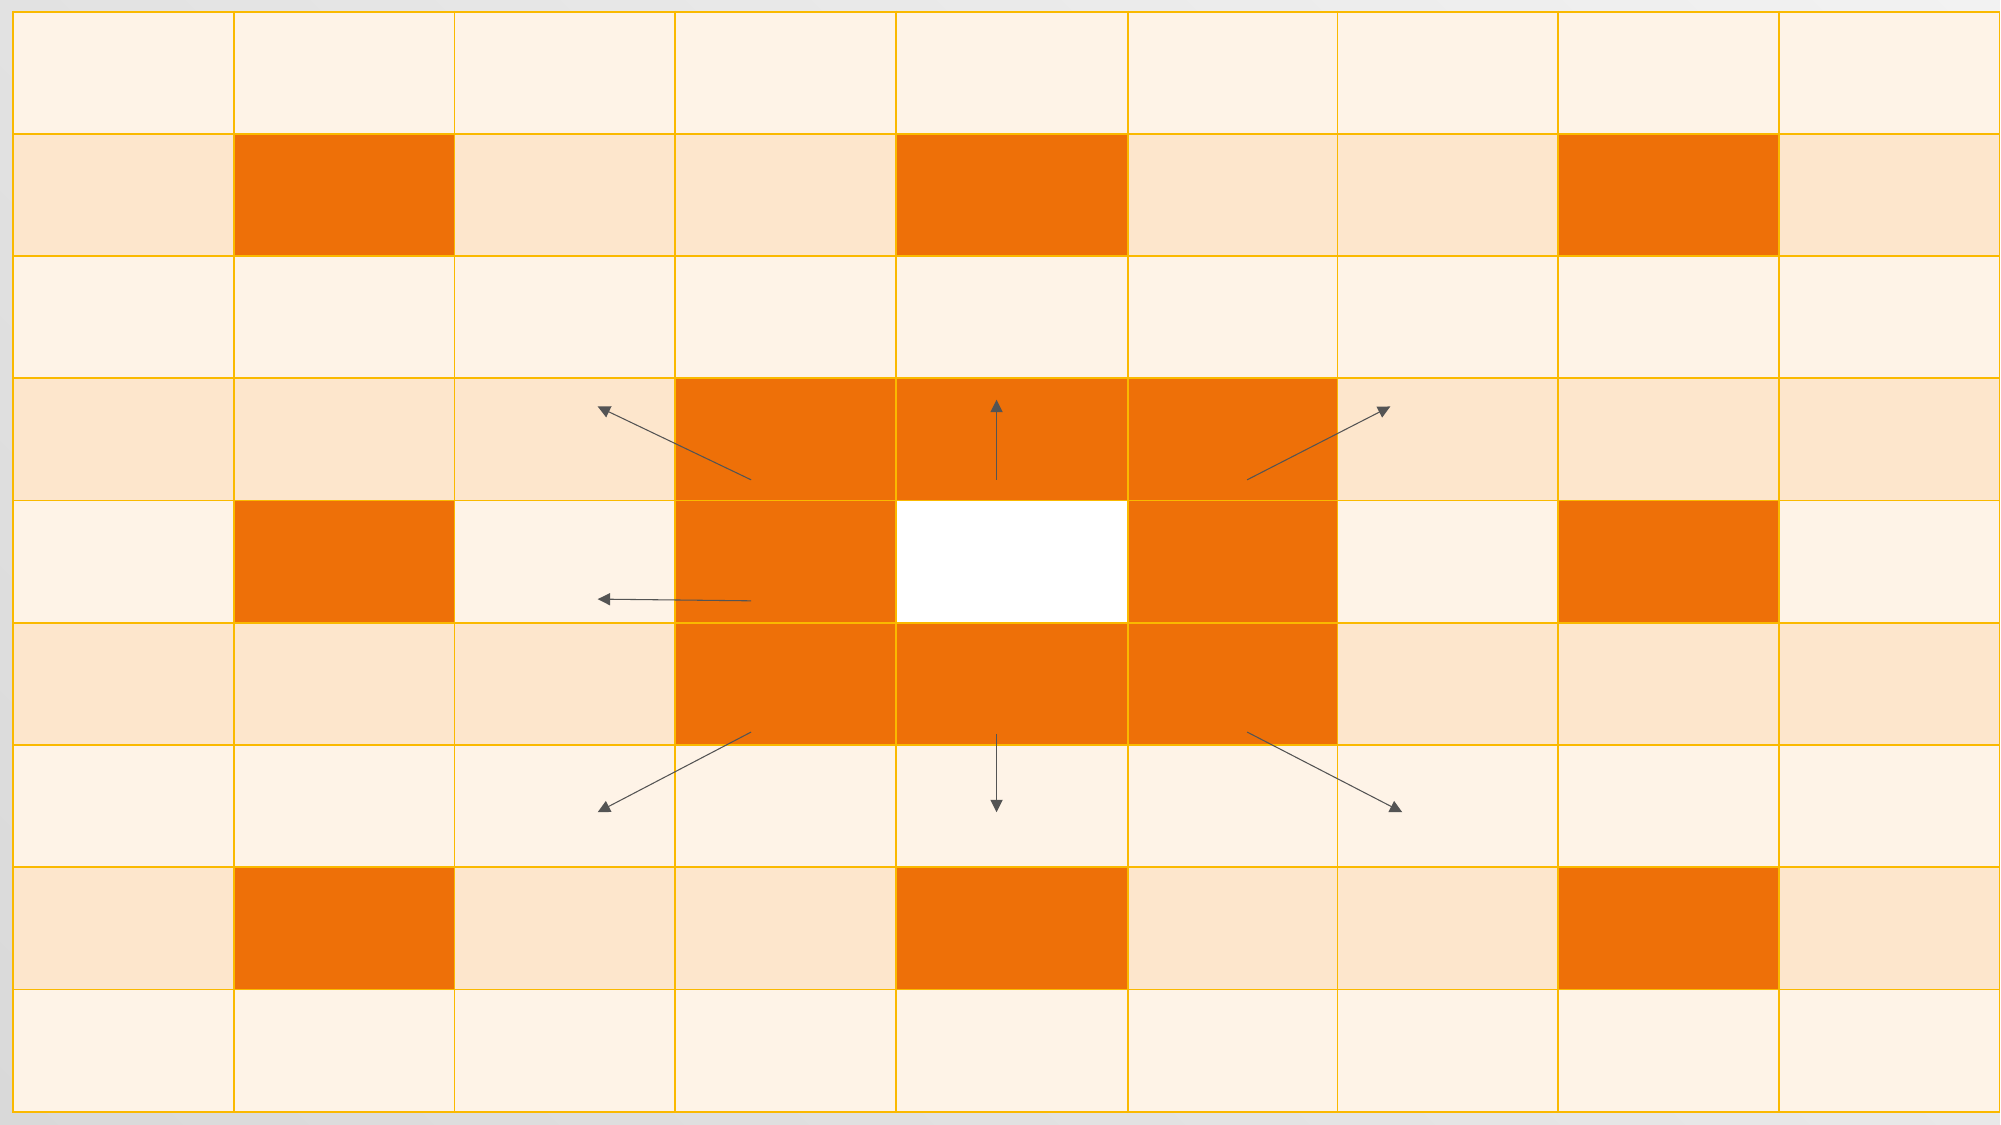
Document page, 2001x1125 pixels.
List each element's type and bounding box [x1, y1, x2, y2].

table_cell [455, 501, 674, 622]
table_cell [1338, 990, 1557, 1111]
table_cell [1338, 624, 1557, 744]
table_cell [235, 135, 454, 255]
table_cell [455, 746, 674, 866]
table_cell [1129, 746, 1337, 866]
table_cell [1129, 501, 1337, 622]
table_cell [1338, 379, 1557, 500]
table_cell [676, 868, 895, 989]
table_cell [897, 990, 1127, 1111]
table_cell [235, 257, 454, 377]
table_cell [14, 257, 233, 377]
table_cell [676, 624, 895, 744]
table_cell [1780, 501, 1999, 622]
table_cell [1129, 257, 1337, 377]
table_cell [14, 501, 233, 622]
table_cell [14, 868, 233, 989]
table_cell [455, 379, 674, 500]
table_cell [1559, 868, 1778, 989]
table_cell [1780, 624, 1999, 744]
table_cell [1129, 624, 1337, 744]
table_cell [676, 746, 895, 866]
table_cell [1780, 746, 1999, 866]
table_cell [897, 624, 1127, 744]
table_cell [1780, 379, 1999, 500]
table_cell [1338, 257, 1557, 377]
table_cell [14, 624, 233, 744]
table_cell [1129, 379, 1337, 500]
table_cell [1338, 868, 1557, 989]
table_cell [455, 990, 674, 1111]
table_cell [455, 868, 674, 989]
table_cell [676, 257, 895, 377]
table_header [1338, 13, 1557, 133]
table_cell [676, 501, 895, 622]
table_cell [1559, 746, 1778, 866]
table_cell [14, 746, 233, 866]
table_cell [897, 746, 1127, 866]
table_cell [235, 868, 454, 989]
table_cell [1129, 868, 1337, 989]
table_header [14, 13, 233, 133]
table_cell [1129, 990, 1337, 1111]
text_box [597, 732, 752, 813]
table_cell [676, 135, 895, 255]
table_cell [455, 257, 674, 377]
table_header [1559, 13, 1778, 133]
table_cell [14, 135, 233, 255]
table_cell [897, 379, 1127, 500]
text_box [1247, 406, 1391, 480]
table_cell [235, 501, 454, 622]
table_cell [235, 379, 454, 500]
table_cell [676, 990, 895, 1111]
table_header [676, 13, 895, 133]
table_header [897, 13, 1127, 133]
table_cell [897, 501, 1127, 622]
text_box [597, 406, 752, 480]
table_cell [1780, 868, 1999, 989]
table_header [455, 13, 674, 133]
table_cell [1780, 135, 1999, 255]
table_cell [455, 624, 674, 744]
table_cell [14, 990, 233, 1111]
table_header [1780, 13, 1999, 133]
table_cell [897, 257, 1127, 377]
table_cell [676, 379, 895, 500]
table_cell [1559, 501, 1778, 622]
table_cell [1559, 624, 1778, 744]
table_cell [1338, 501, 1557, 622]
table_header [235, 13, 454, 133]
table_cell [235, 624, 454, 744]
table_header [1129, 13, 1337, 133]
table_cell [1559, 257, 1778, 377]
table_cell [897, 868, 1127, 989]
table_cell [1559, 990, 1778, 1111]
table_cell [1338, 746, 1557, 866]
table_cell [1559, 135, 1778, 255]
table_cell [1129, 135, 1337, 255]
table_cell [1780, 990, 1999, 1111]
table_cell [455, 135, 674, 255]
table_cell [1559, 379, 1778, 500]
text_box [1247, 732, 1403, 813]
table_cell [235, 746, 454, 866]
table_cell [14, 379, 233, 500]
table_cell [235, 990, 454, 1111]
table_cell [897, 135, 1127, 255]
table_cell [1338, 135, 1557, 255]
table_cell [1780, 257, 1999, 377]
